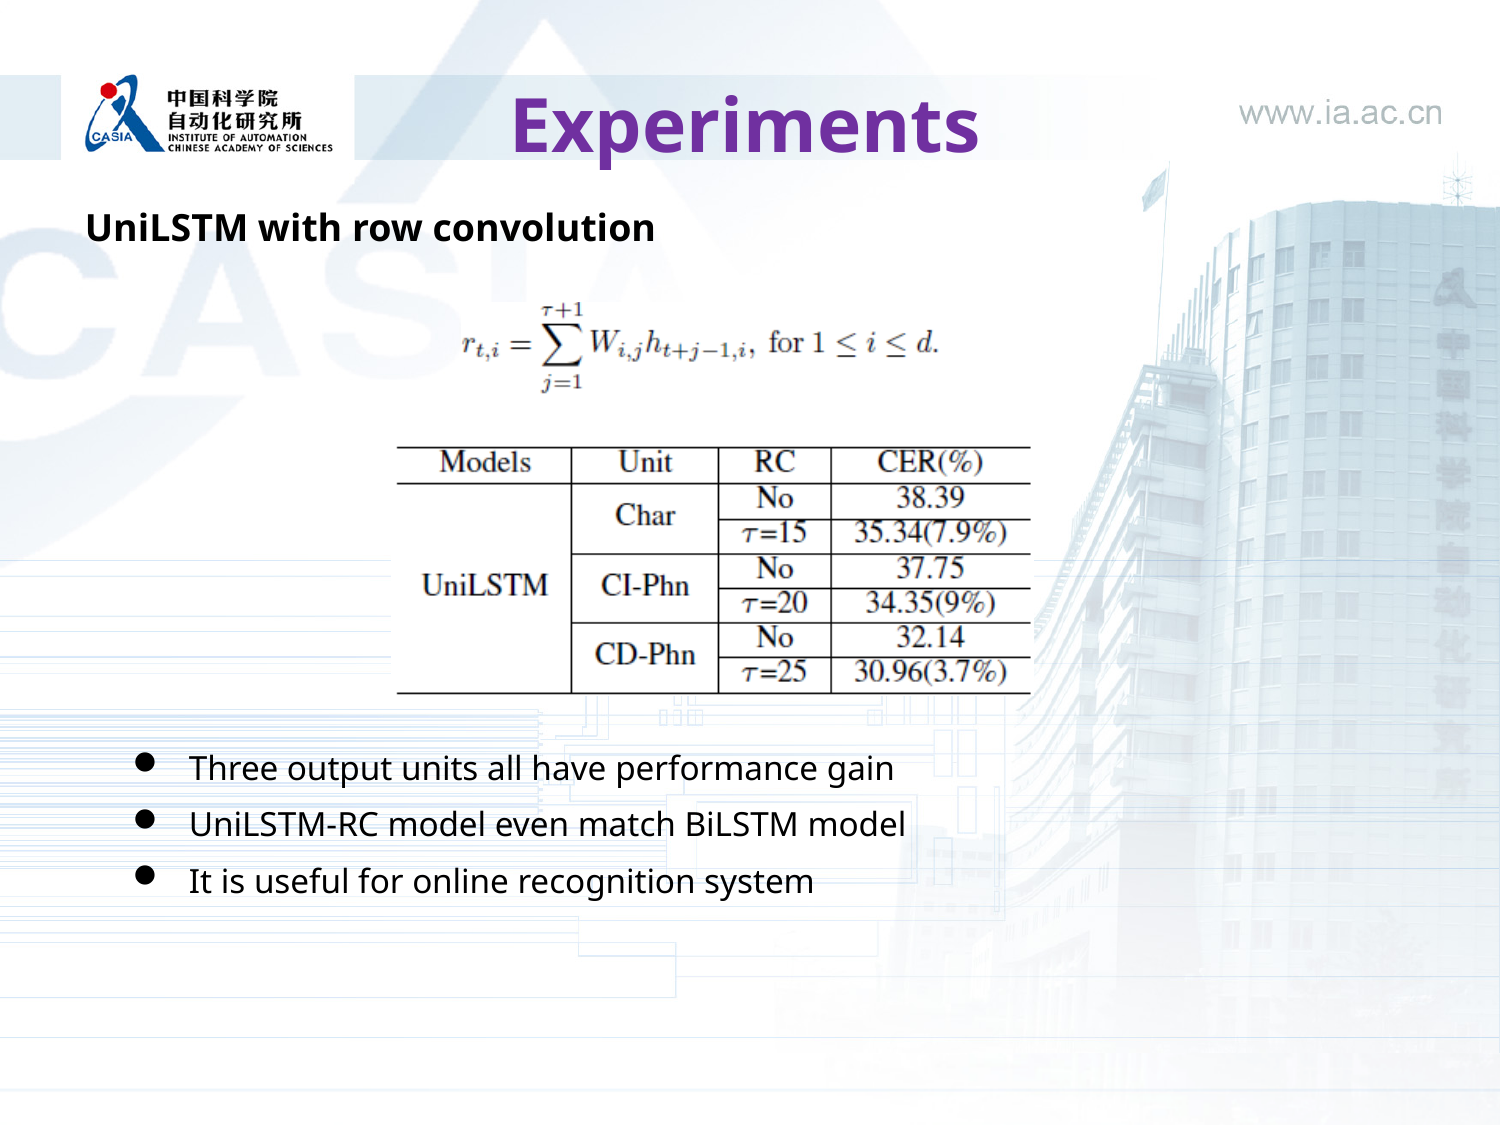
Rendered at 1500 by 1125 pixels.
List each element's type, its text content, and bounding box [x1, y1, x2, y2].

text_box Three output units all have performance gain UniLSTM-RC model even match BiLSTM model It is useful for online recognition system [117, 739, 1373, 908]
picture [0, 0, 1500, 1125]
text_box UniLSTM with row convolution [70, 196, 1165, 256]
text_box Experiments [70, 70, 1421, 164]
